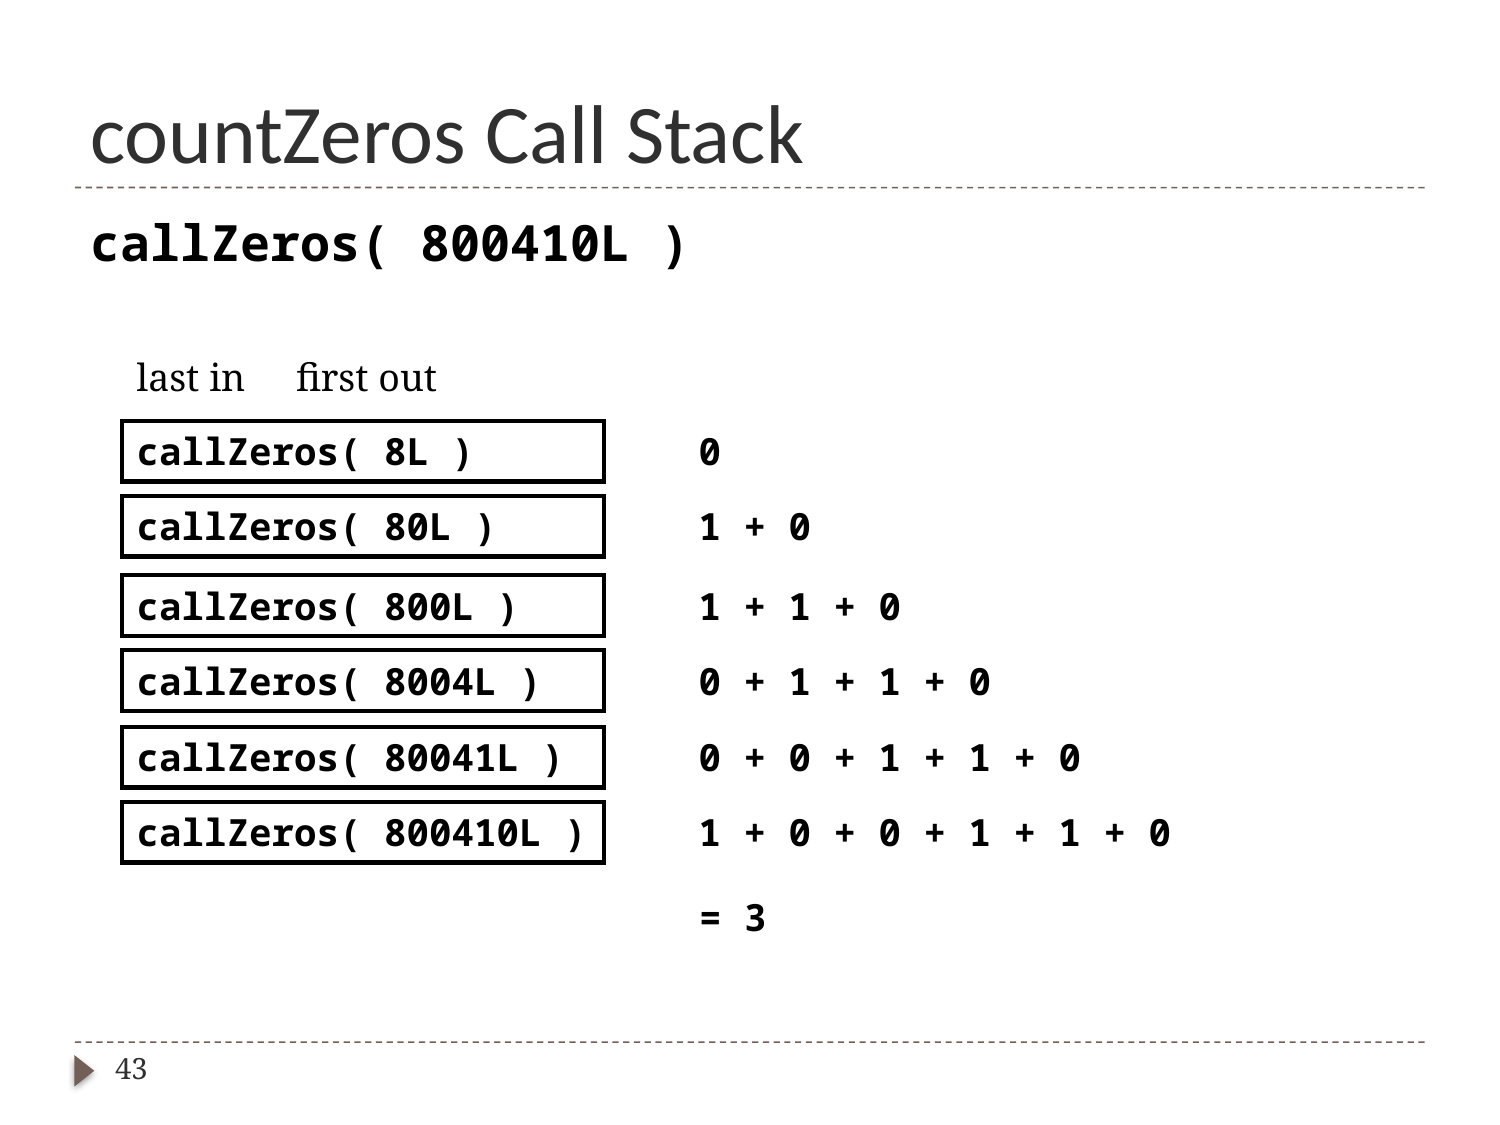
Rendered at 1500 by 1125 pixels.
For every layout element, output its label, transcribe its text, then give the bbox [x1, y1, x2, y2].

text_box callZeros( 80L ) [121, 495, 605, 557]
text_box 1 + 1 + 0 [683, 575, 1167, 636]
text_box = 3 [684, 886, 1167, 947]
text_box 1 + 0 [683, 495, 1167, 557]
title countZeros Call Stack [74, 24, 1426, 188]
text_box 1 + 0 + 0 + 1 + 1 + 0 [683, 801, 1167, 863]
text_box callZeros( 8L ) [121, 420, 605, 482]
text_box last in [121, 346, 263, 408]
slide_number 43 [100, 1042, 426, 1103]
text_box 0 [683, 420, 1167, 482]
text_box callZeros( 8004L ) [121, 650, 605, 711]
text_box 0 + 1 + 1 + 0 [683, 650, 1167, 711]
text_box callZeros( 800410L ) [121, 801, 605, 863]
text_box first out [281, 346, 422, 408]
list callZeros( 800410L ) [74, 199, 1426, 1011]
text_box callZeros( 80041L ) [121, 726, 605, 788]
text_box callZeros( 800L ) [121, 575, 605, 636]
text_box 0 + 0 + 1 + 1 + 0 [683, 726, 1167, 788]
